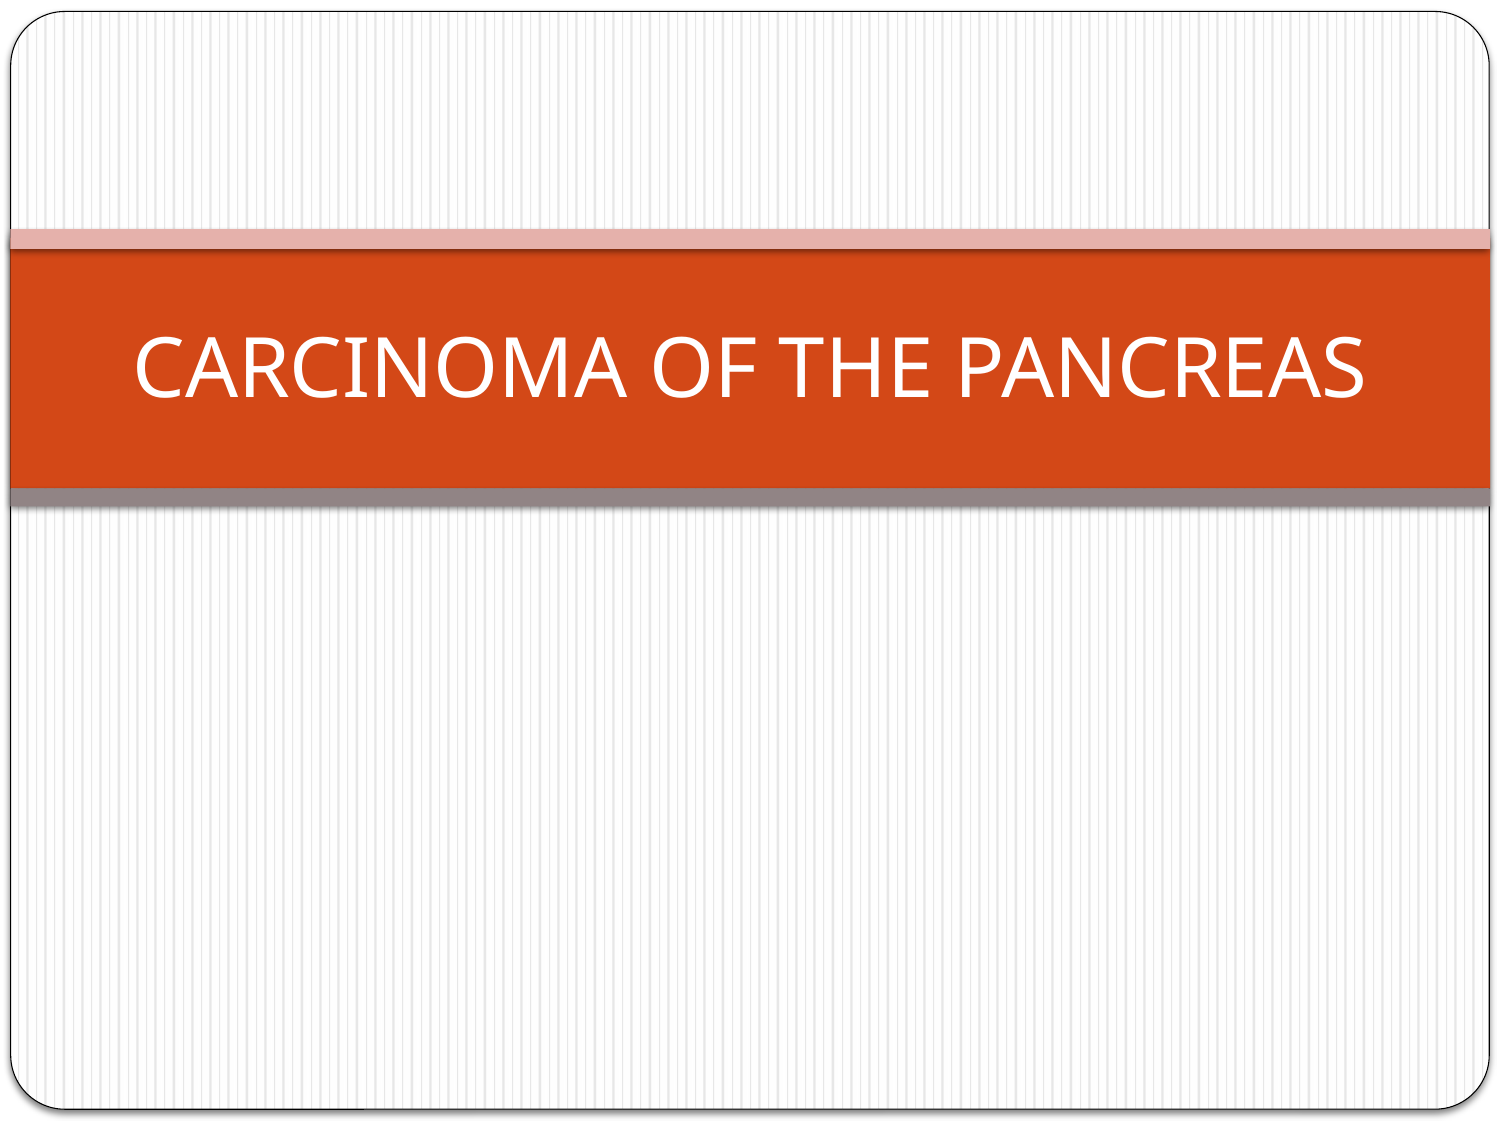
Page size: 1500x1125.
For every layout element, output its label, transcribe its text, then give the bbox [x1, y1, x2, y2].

title CARCINOMA OF THE PANCREAS [75, 247, 1425, 489]
